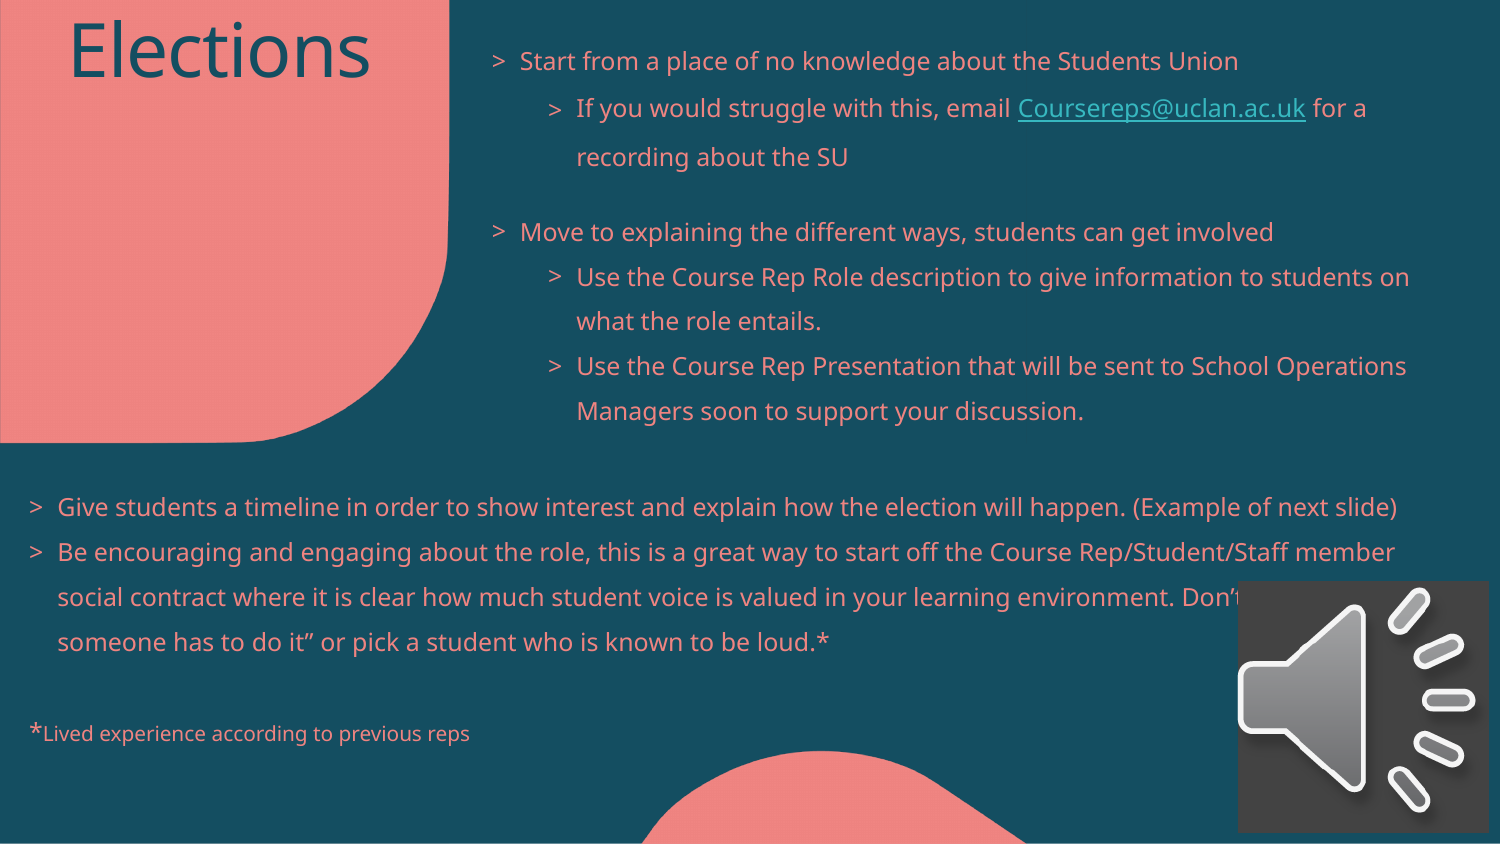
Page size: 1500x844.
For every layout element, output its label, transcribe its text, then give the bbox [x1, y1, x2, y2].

text_box Elections [33, 12, 407, 100]
picture [0, 0, 1027, 844]
text_box Move to explaining the different ways, students can get involved Use the Course Rep Role description to give information to students on what the role entails. Use the Course Rep Presentation that will be sent to School Operations Managers soon to support your discussion. [477, 193, 1467, 433]
text_box Start from a place of no knowledge about the Students Union If you would struggle with this, email Coursereps@uclan.ac.uk for a recording about the SU [477, 23, 1467, 179]
text_box Give students a timeline in order to show interest and explain how the election will happen. (Example of next slide) Be encouraging and engaging about the role, this is a great way to start off the Course Rep/Student/Staff member social contract where it is clear how much student voice is valued in your learning environment. Don’t simply say “Well someone has to do it” or pick a student who is known to be loud.* *Lived experience according to previous reps [14, 469, 1457, 754]
picture [1236, 580, 1490, 834]
